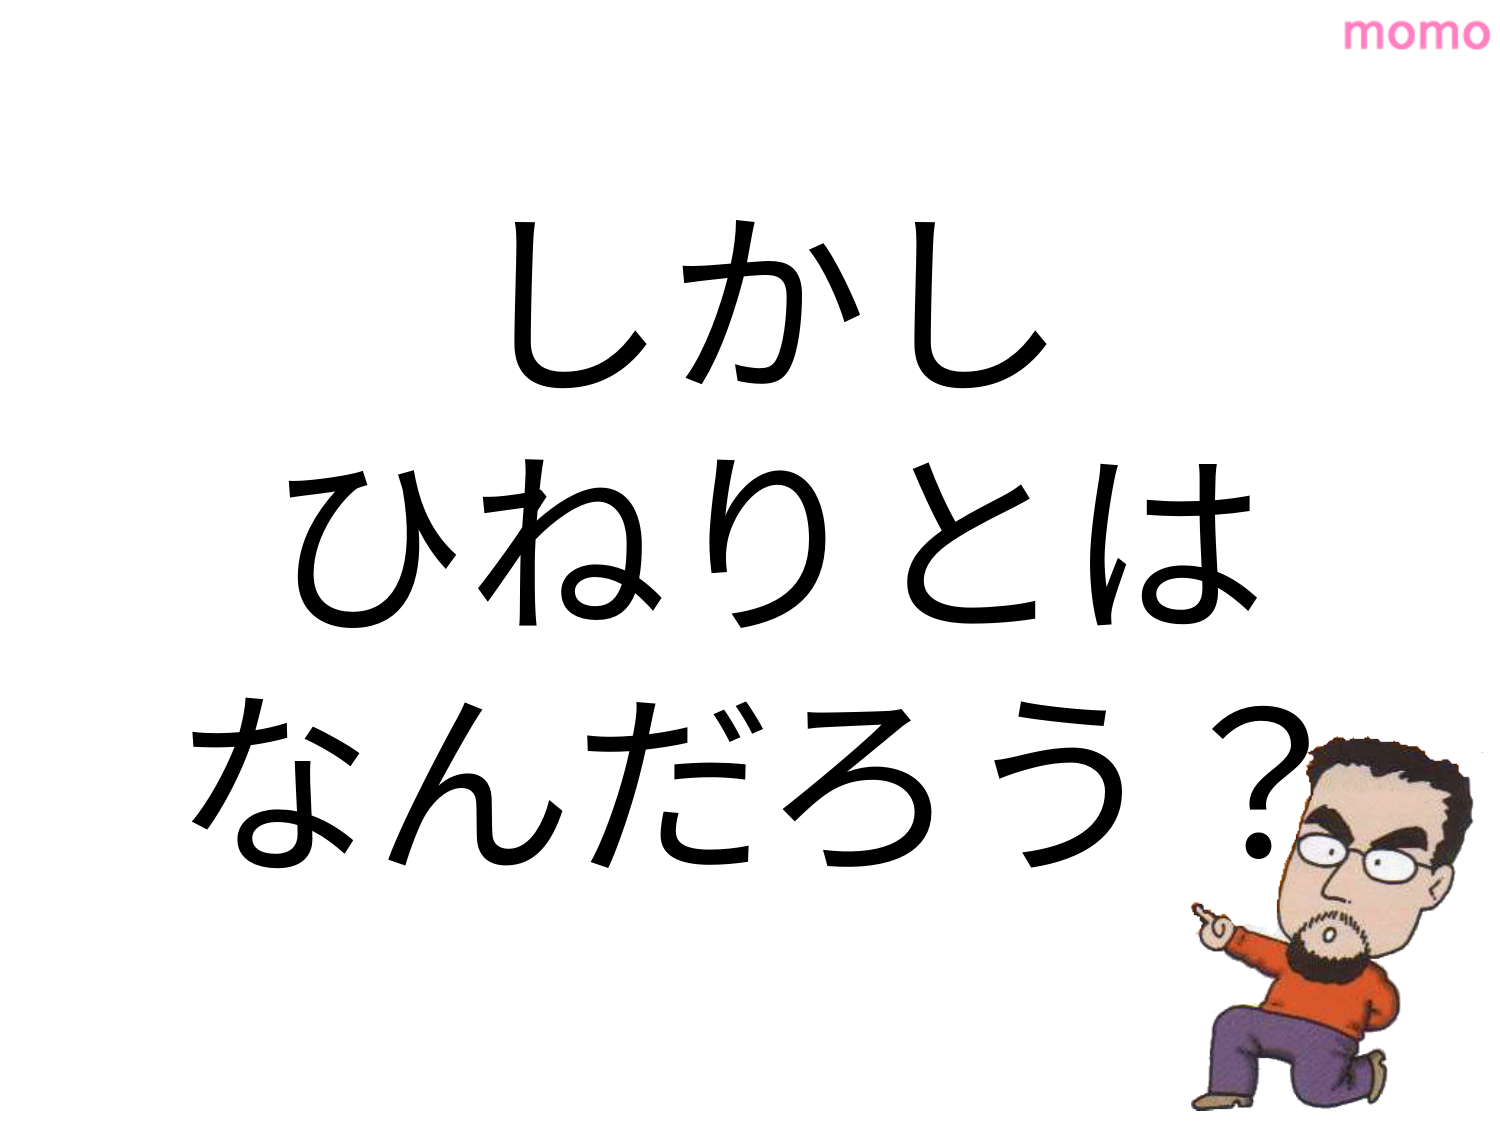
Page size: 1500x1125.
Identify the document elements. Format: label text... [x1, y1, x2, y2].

picture [1191, 736, 1484, 1111]
picture [1333, 3, 1500, 63]
title しかし ひねりとは なんだろう？ [53, 474, 1483, 603]
